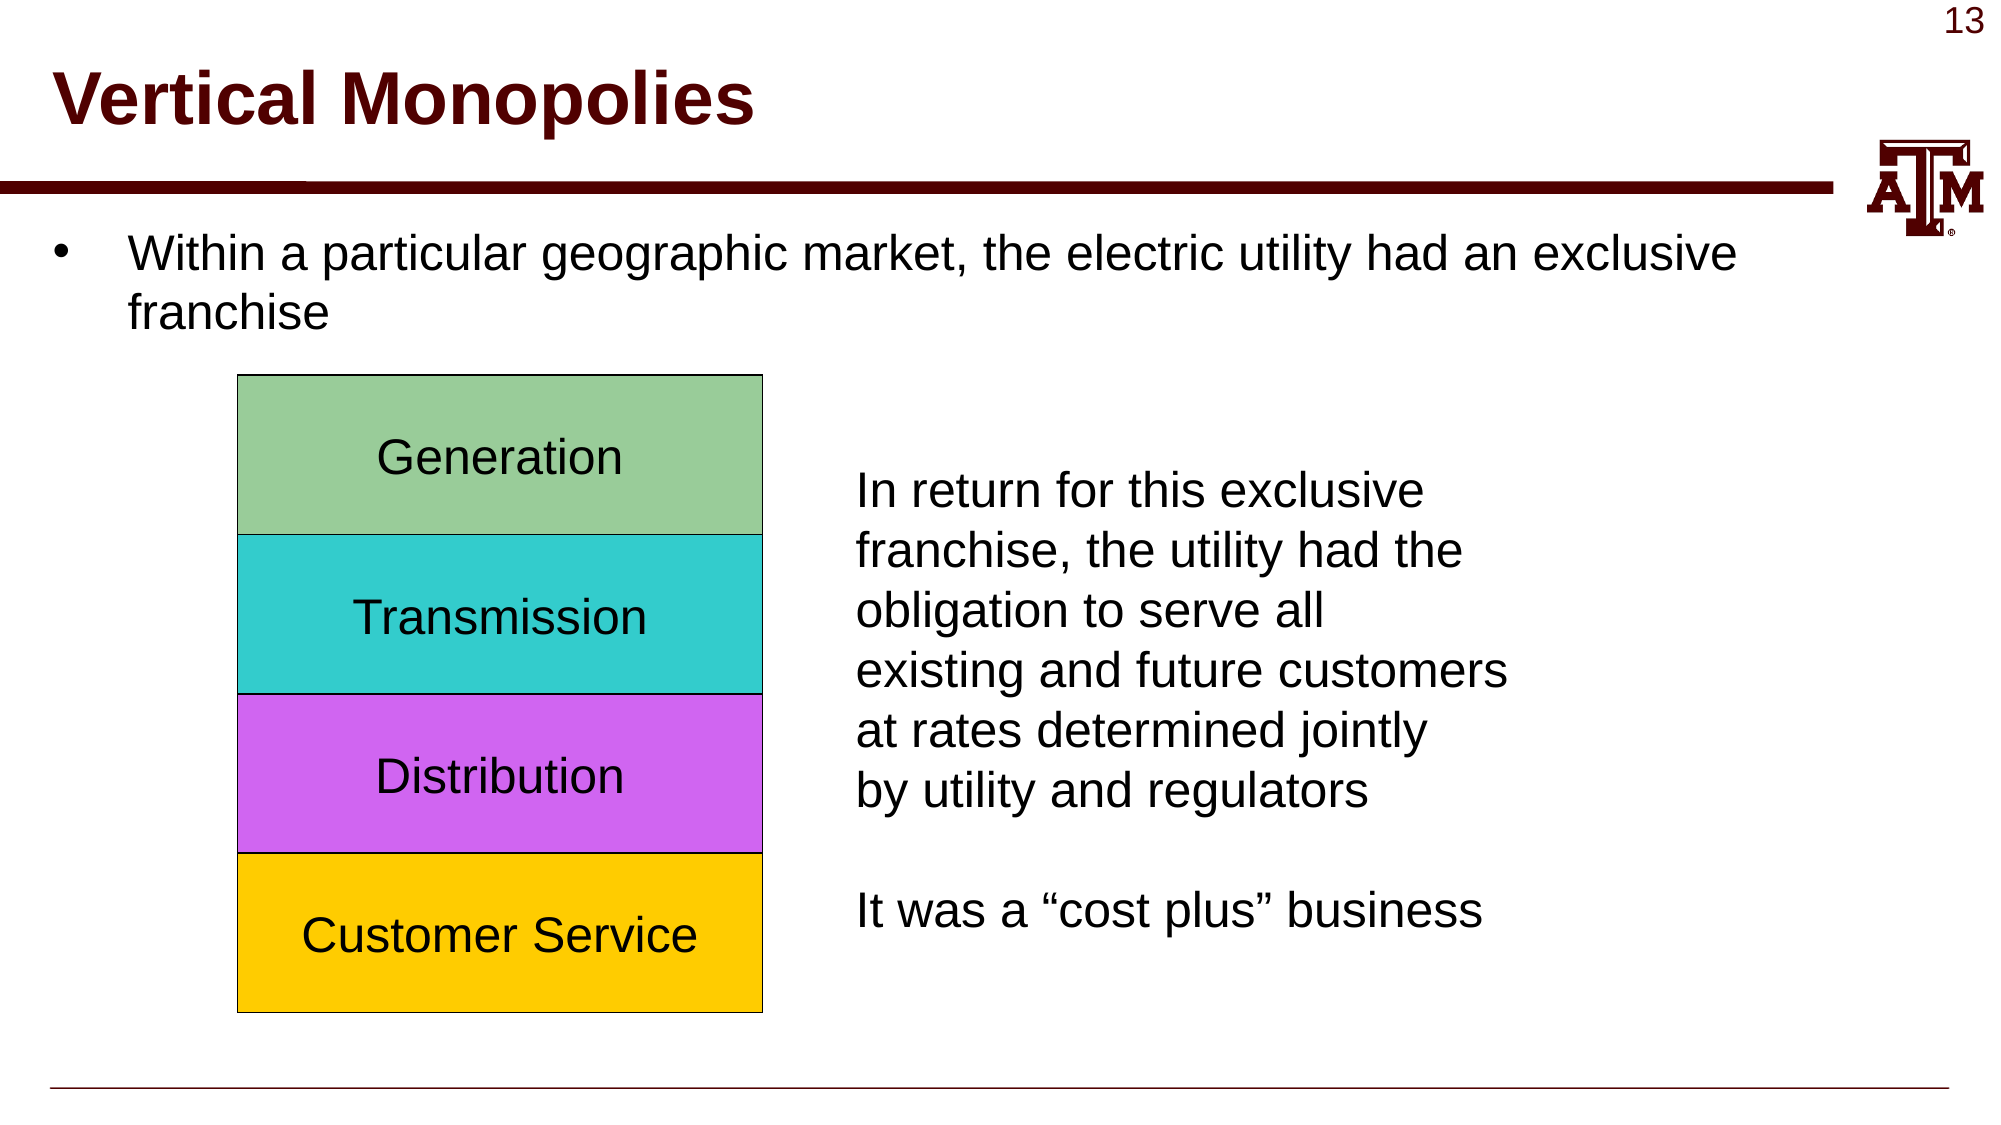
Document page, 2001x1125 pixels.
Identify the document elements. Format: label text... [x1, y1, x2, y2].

title Vertical Monopolies [37, 12, 1826, 188]
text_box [237, 374, 763, 1013]
text_box In return for this exclusive franchise, the utility had the obligation to serve all existing and future customers at rates determined jointly by utility and regulators It was a “cost plus” business [840, 449, 1524, 945]
picture [1850, 112, 2000, 263]
list Within a particular geographic market, the electric utility had an exclusive franchise [37, 212, 1826, 1063]
